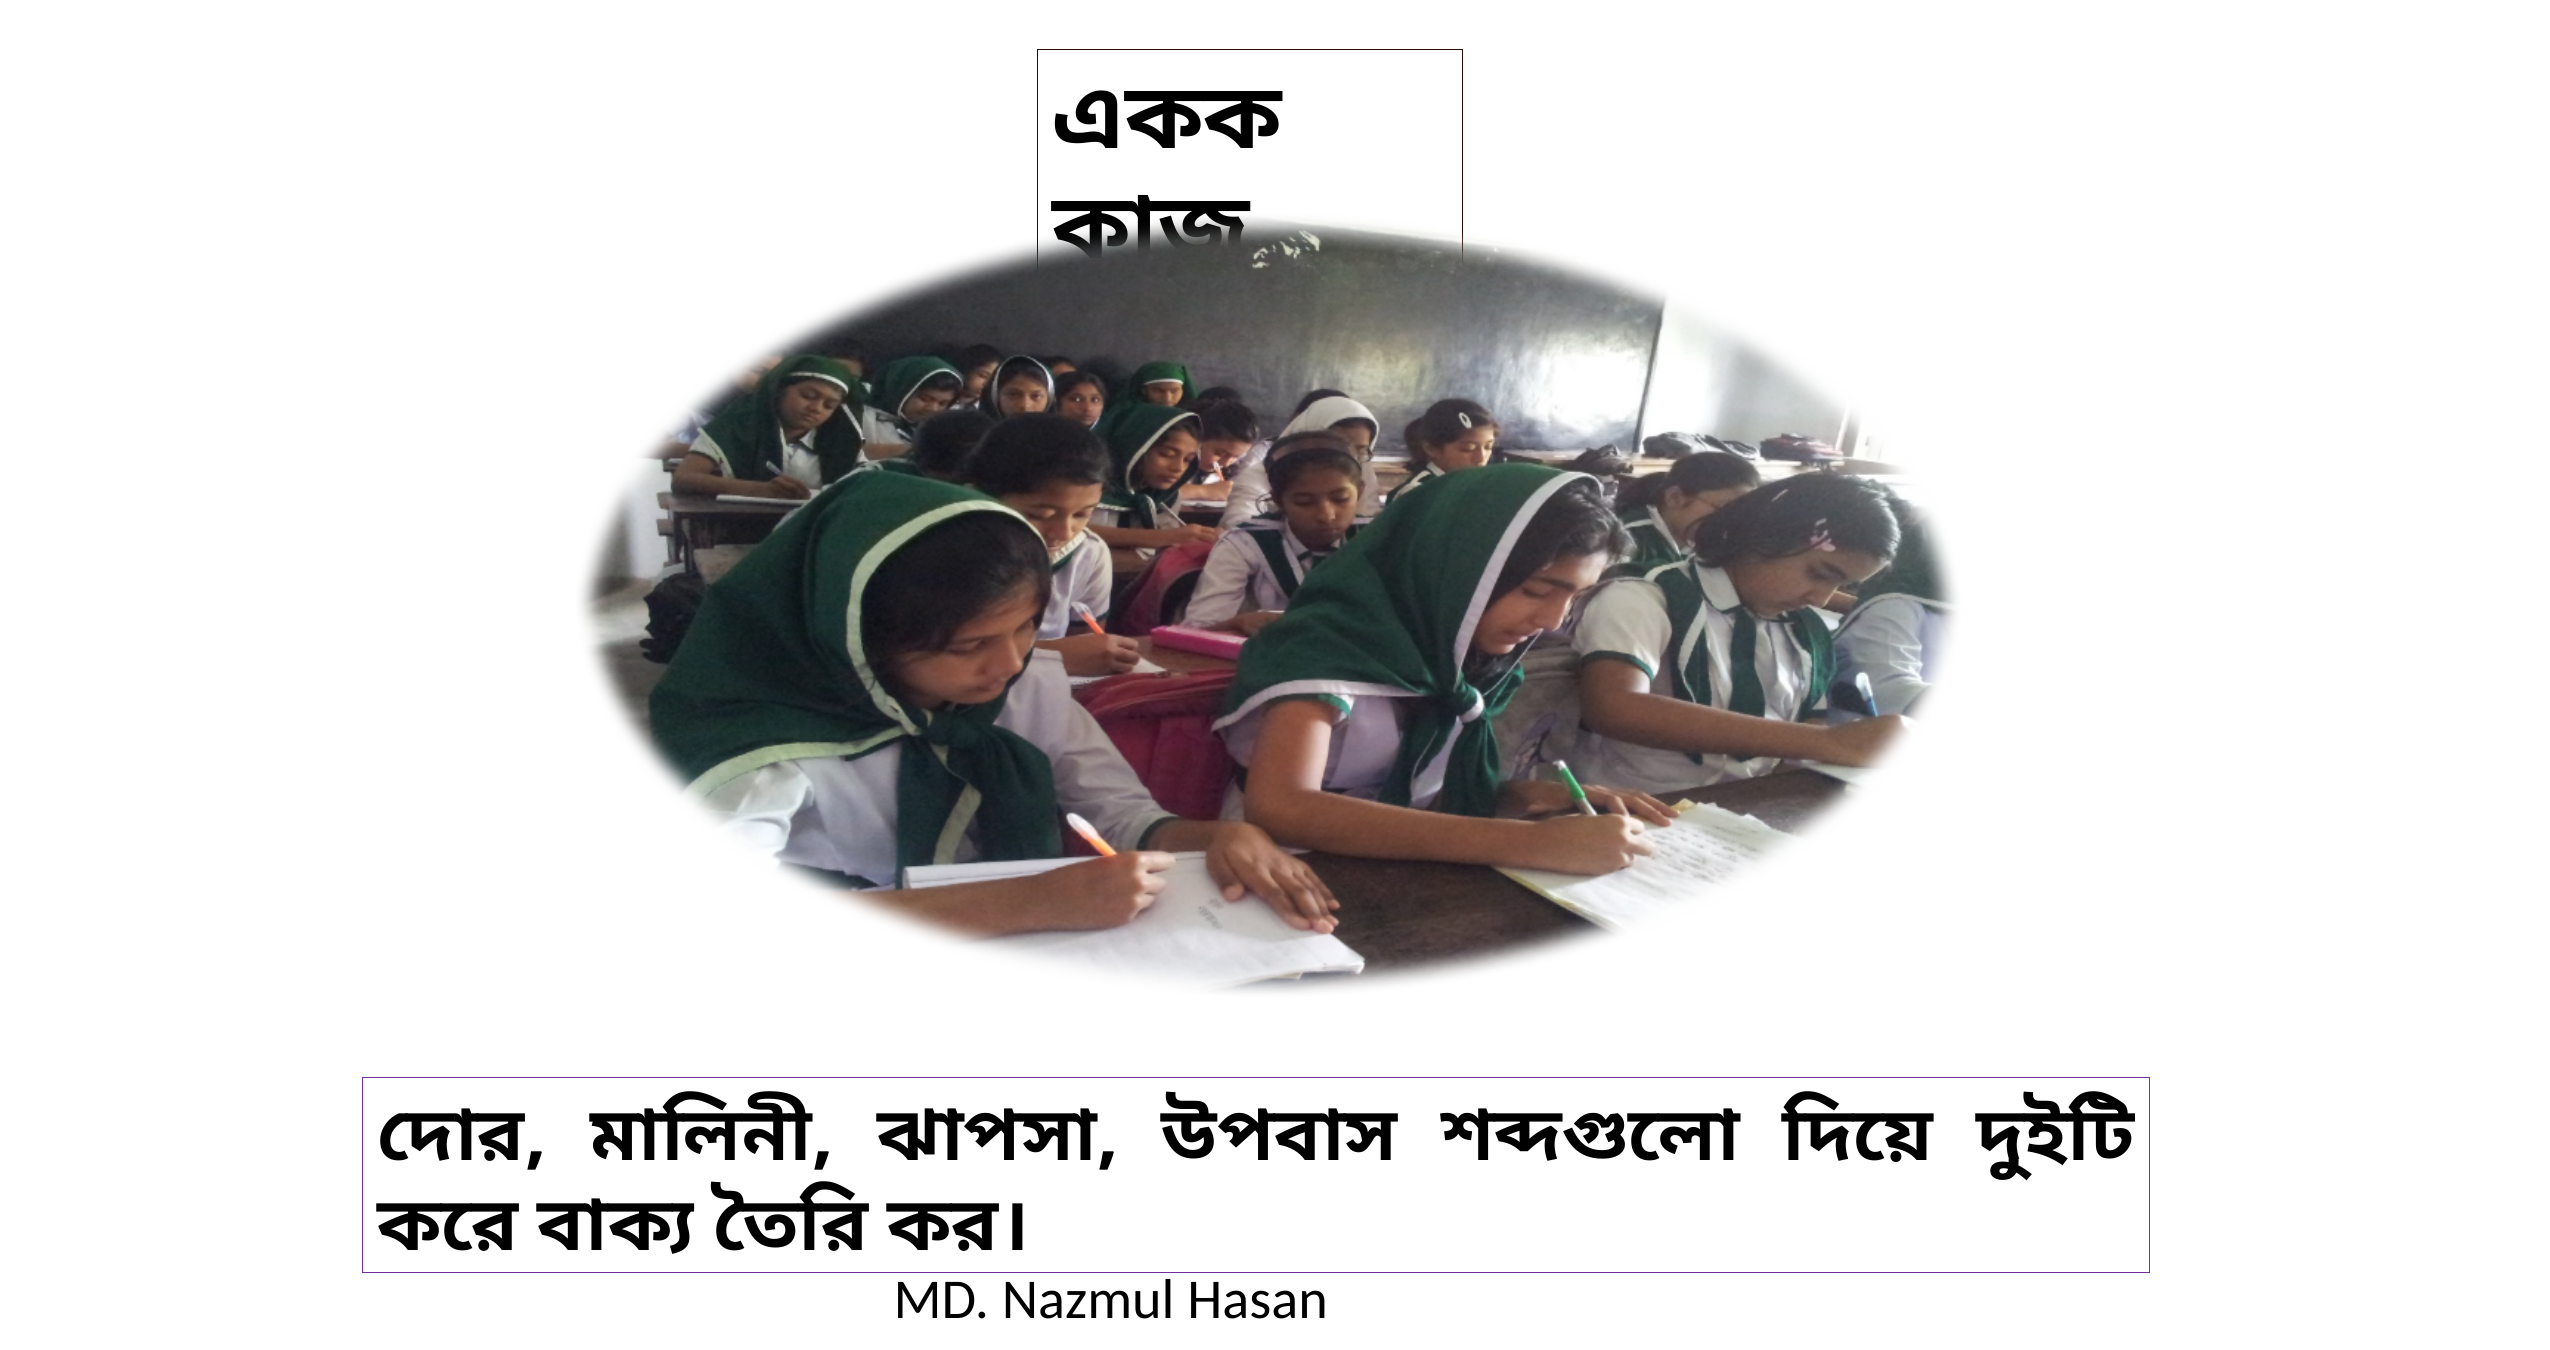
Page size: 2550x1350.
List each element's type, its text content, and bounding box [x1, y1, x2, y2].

picture [574, 212, 1963, 999]
footer MD. Nazmul Hasan [871, 1251, 1679, 1324]
text_box একক কাজ [1037, 49, 1463, 210]
text_box দোর, মালিনী, ঝাপসা, উপবাস শব্দগুলো দিয়ে দুইটি করে বাক্য তৈরি কর। [362, 1077, 2150, 1273]
